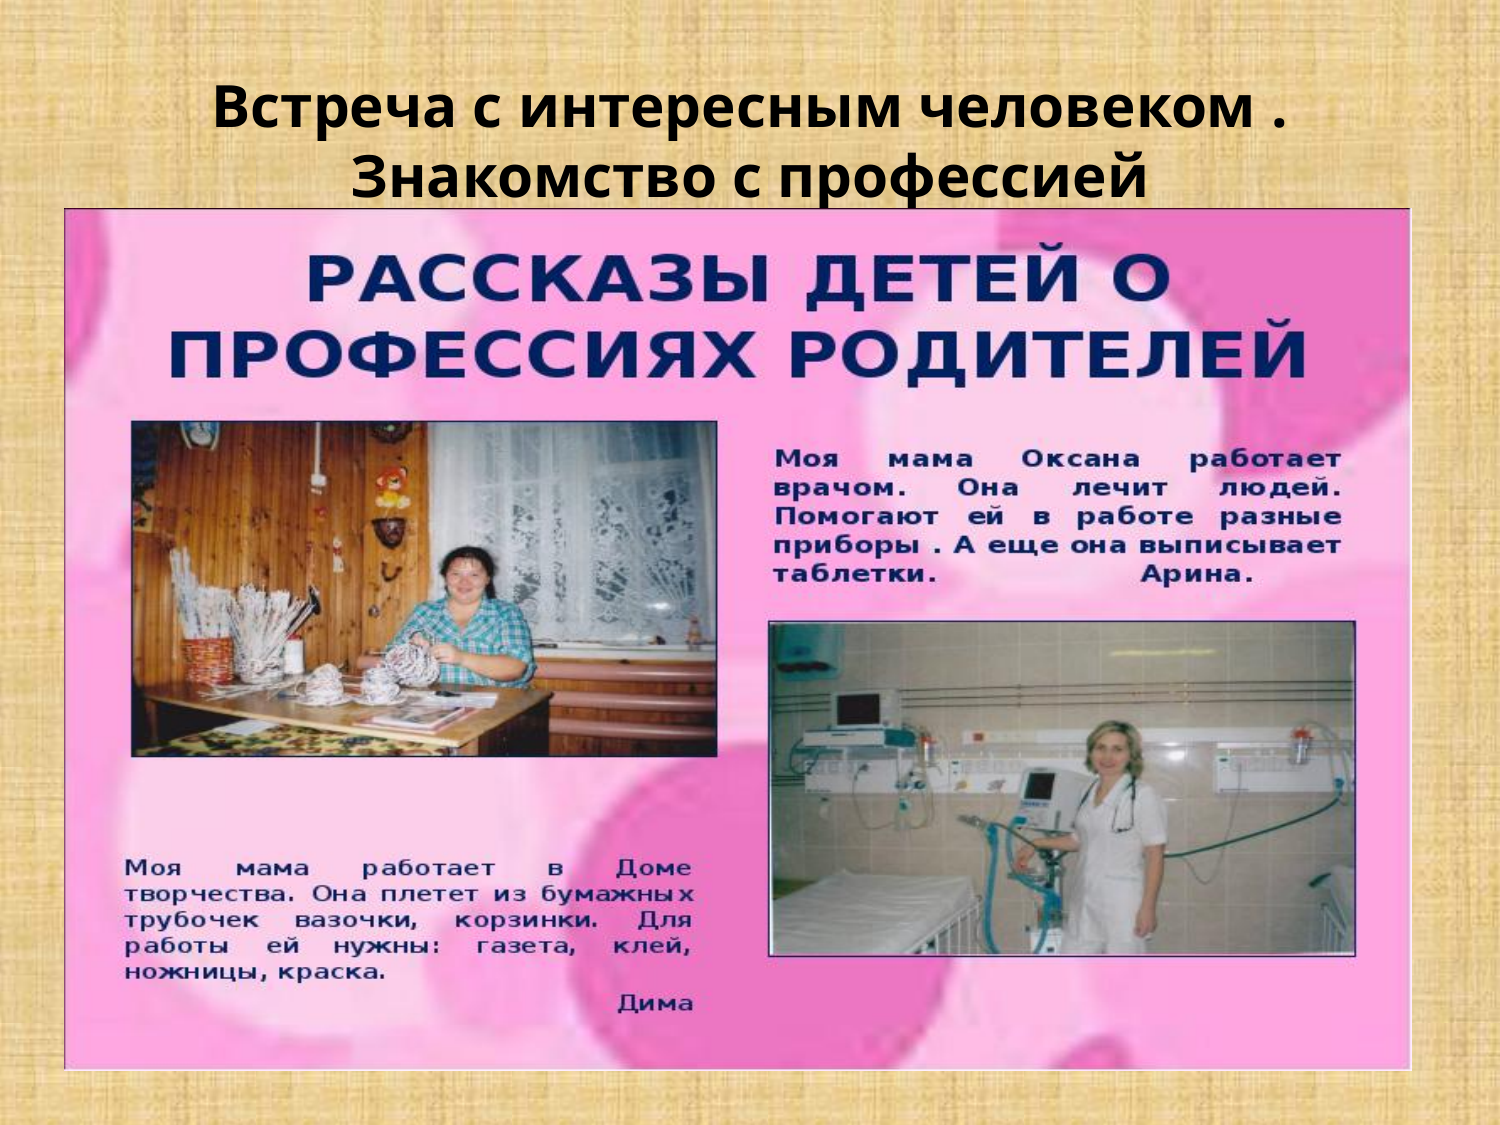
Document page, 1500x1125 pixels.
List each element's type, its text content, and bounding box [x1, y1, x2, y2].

picture [0, 0, 1500, 1125]
title Встреча с интересным человеком . Знакомство с профессией [75, 45, 1425, 233]
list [64, 207, 1412, 1071]
